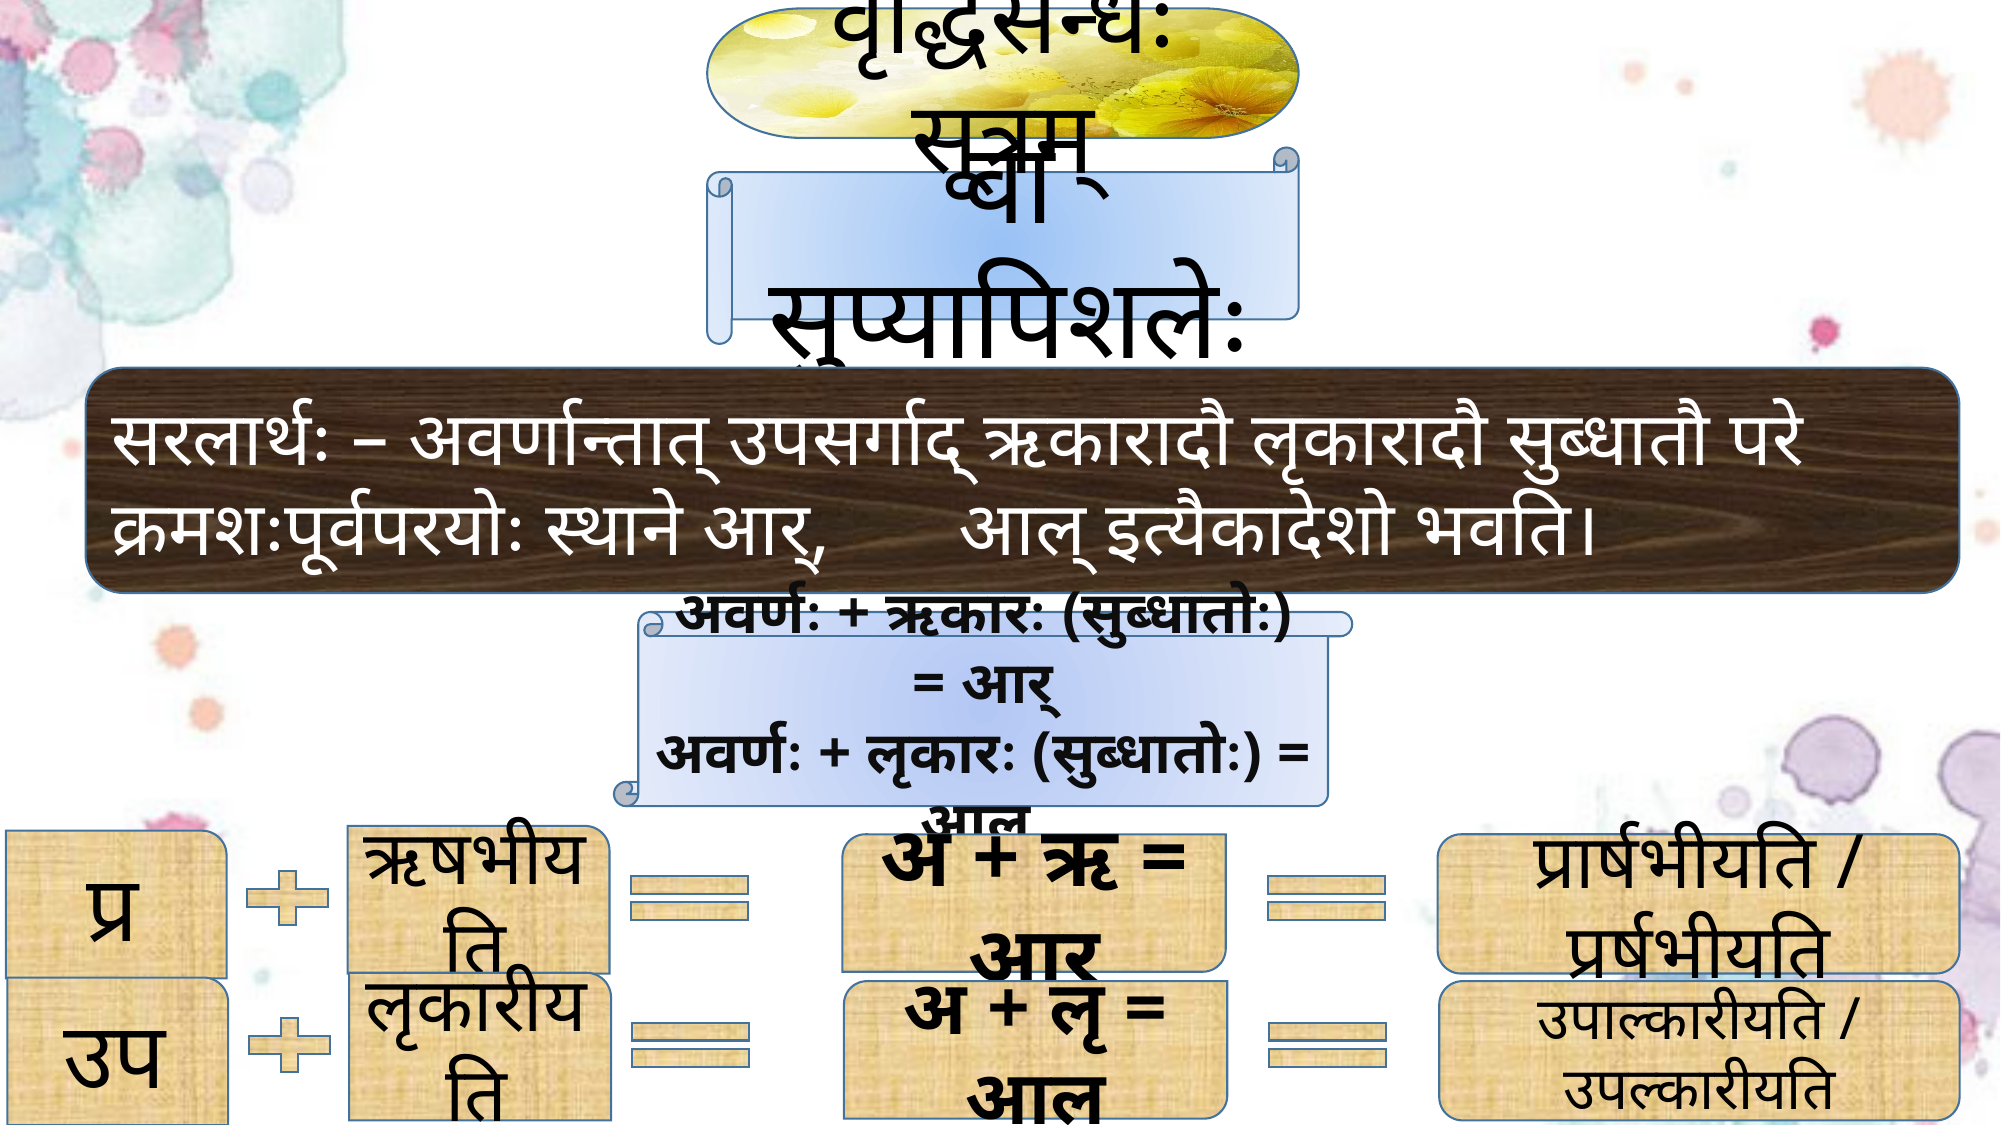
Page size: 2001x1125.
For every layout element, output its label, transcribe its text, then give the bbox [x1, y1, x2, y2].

text_box प्र [4, 829, 228, 980]
text_box [1267, 901, 1386, 921]
text_box अ + लृ = आल् [842, 979, 1229, 1120]
text_box [631, 1022, 750, 1042]
text_box अ + ऋ = आर् [841, 833, 1227, 973]
text_box उपाल्कारीयति / उपल्कारीयति [1438, 980, 1961, 1122]
text_box [248, 1017, 331, 1073]
text_box उप [6, 976, 230, 1125]
text_box [630, 875, 749, 895]
text_box [630, 901, 749, 921]
text_box लृकारीयति [348, 971, 613, 1122]
text_box [1267, 875, 1386, 895]
picture [0, 0, 2001, 1125]
text_box सरलार्थः – अवर्णान्तात् उपसर्गाद् ऋकारादौ लृकारादौ सुब्धातौ परे क्रमशःपूर्वपरयोः स्थाने आर्, आल् इत्यैकादेशो भवति। [84, 366, 1961, 595]
text_box [1268, 1048, 1387, 1068]
text_box [1268, 1022, 1387, 1042]
text_box प्रार्षभीयति / प्रर्षभीयति [1436, 833, 1961, 975]
text_box वा सुप्यापिशलेः [706, 146, 1300, 345]
text_box अवर्णः + ऋकारः (सुब्धातोः) = आर् अवर्णः + लृकारः (सुब्धातोः) = आल् [612, 610, 1354, 808]
text_box ऋषभीयति [346, 824, 611, 975]
text_box [246, 870, 329, 926]
text_box वृद्धिसन्धेः सूत्रम् [706, 7, 1300, 139]
text_box [631, 1048, 750, 1068]
